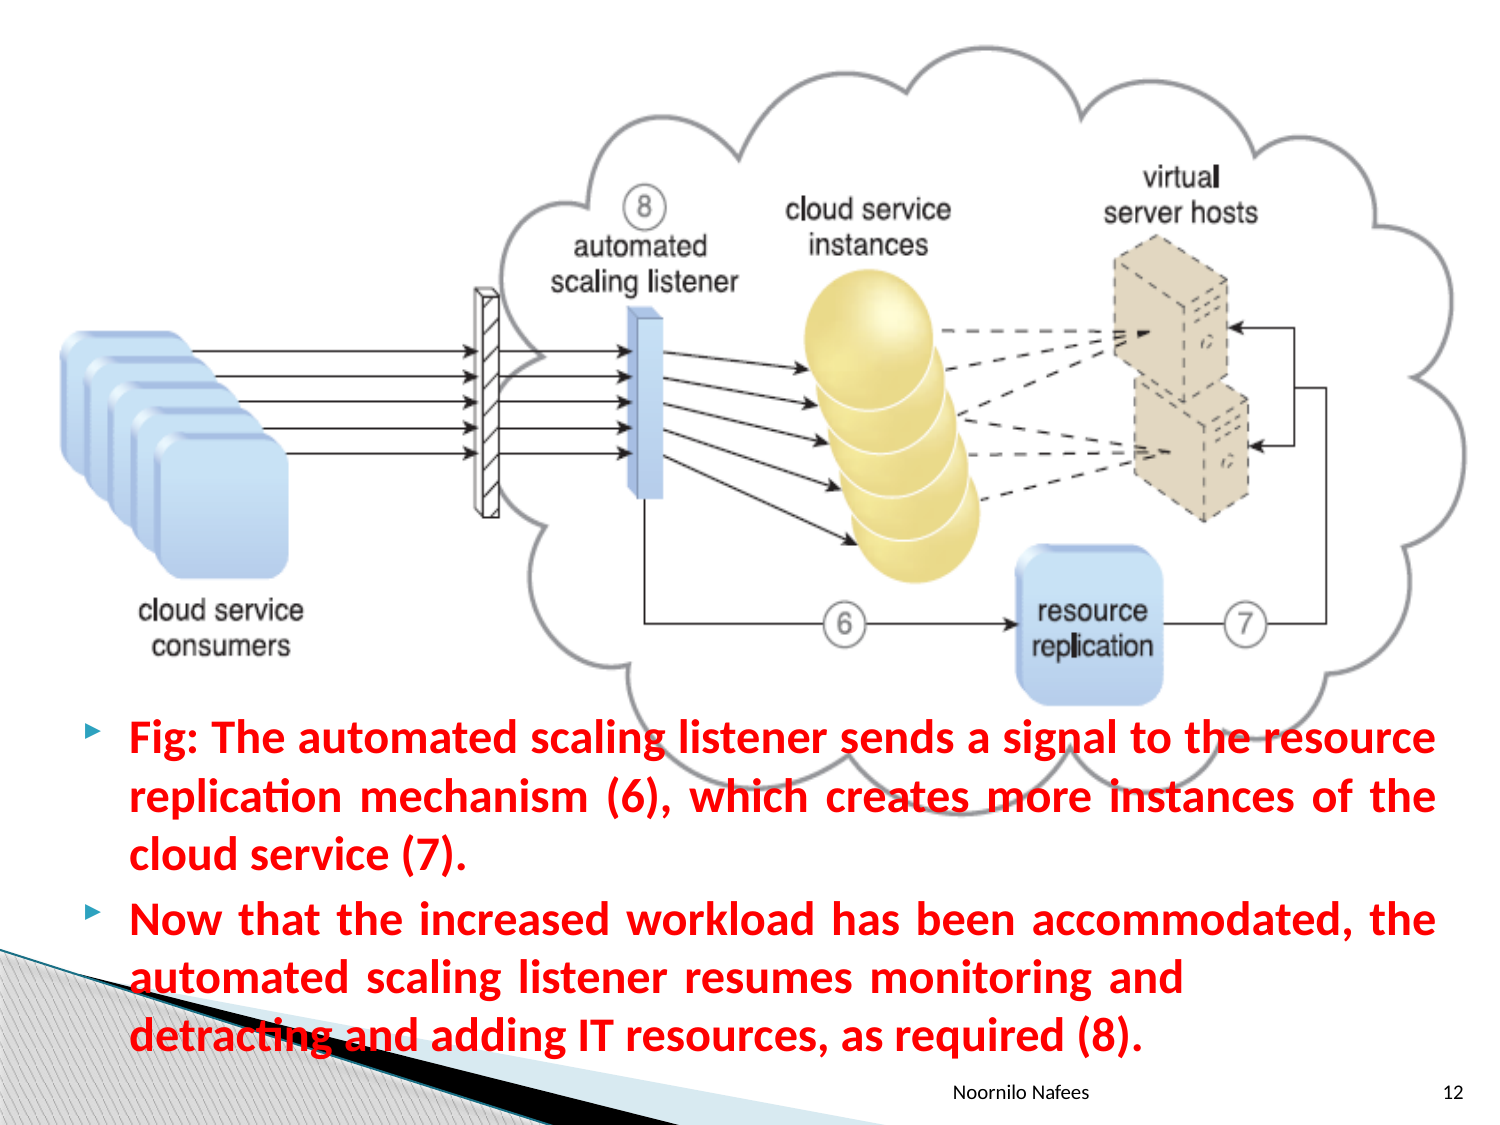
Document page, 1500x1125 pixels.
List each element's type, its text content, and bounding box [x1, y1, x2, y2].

list Fig: The automated scaling listener sends a signal to the resource replication mechanism (6), which creates more instances of the cloud service (7). Now that the increased workload has been accommodated, the automated scaling listener resumes monitoring and detracting and adding IT resources, as required (8). [58, 845, 1454, 1079]
footer Noornilo Nafees [718, 1051, 1105, 1112]
slide_number 12 [1418, 1051, 1479, 1112]
picture [46, 34, 1471, 833]
